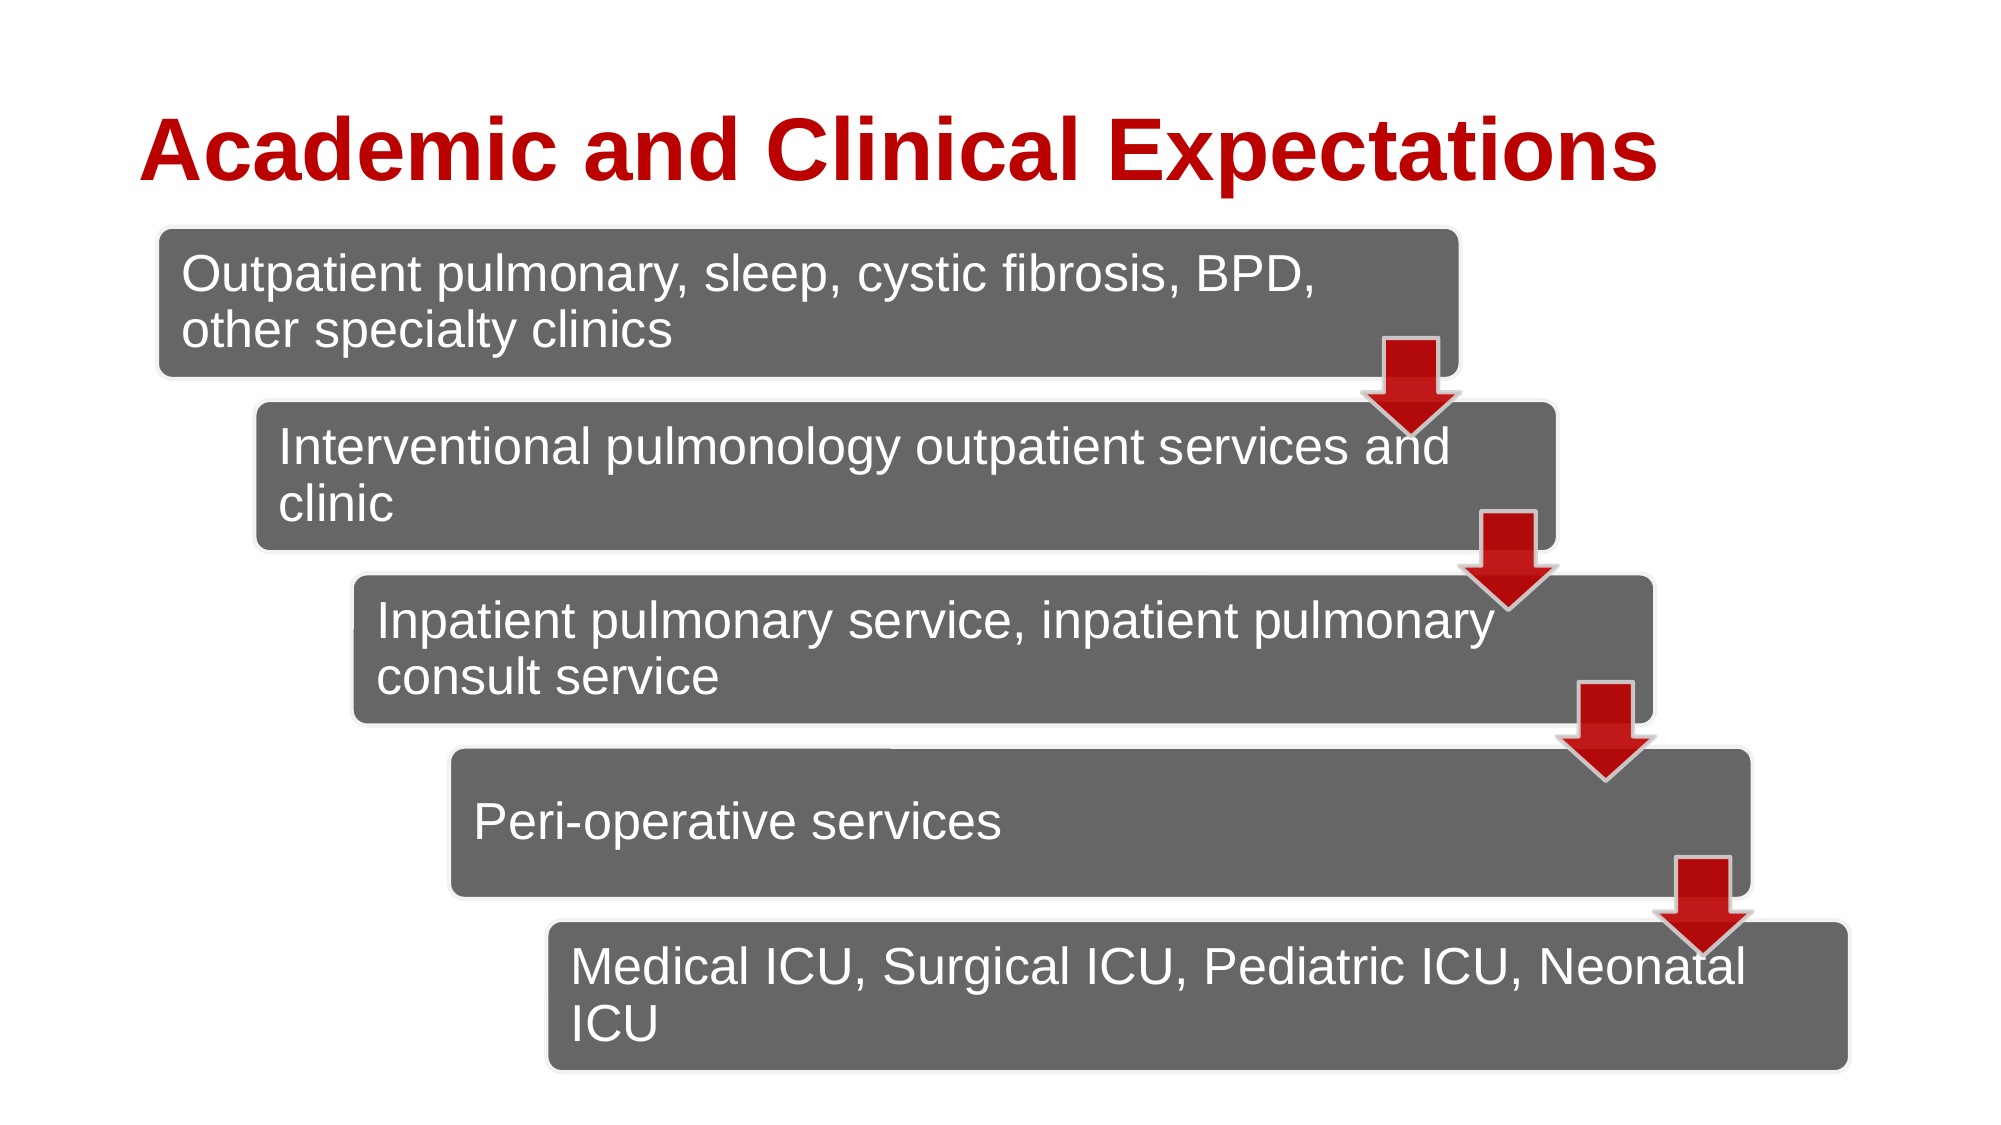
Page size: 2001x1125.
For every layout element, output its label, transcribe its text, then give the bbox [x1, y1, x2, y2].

text_box Academic and Clinical Expectations [124, 84, 1677, 206]
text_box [156, 226, 1851, 1073]
